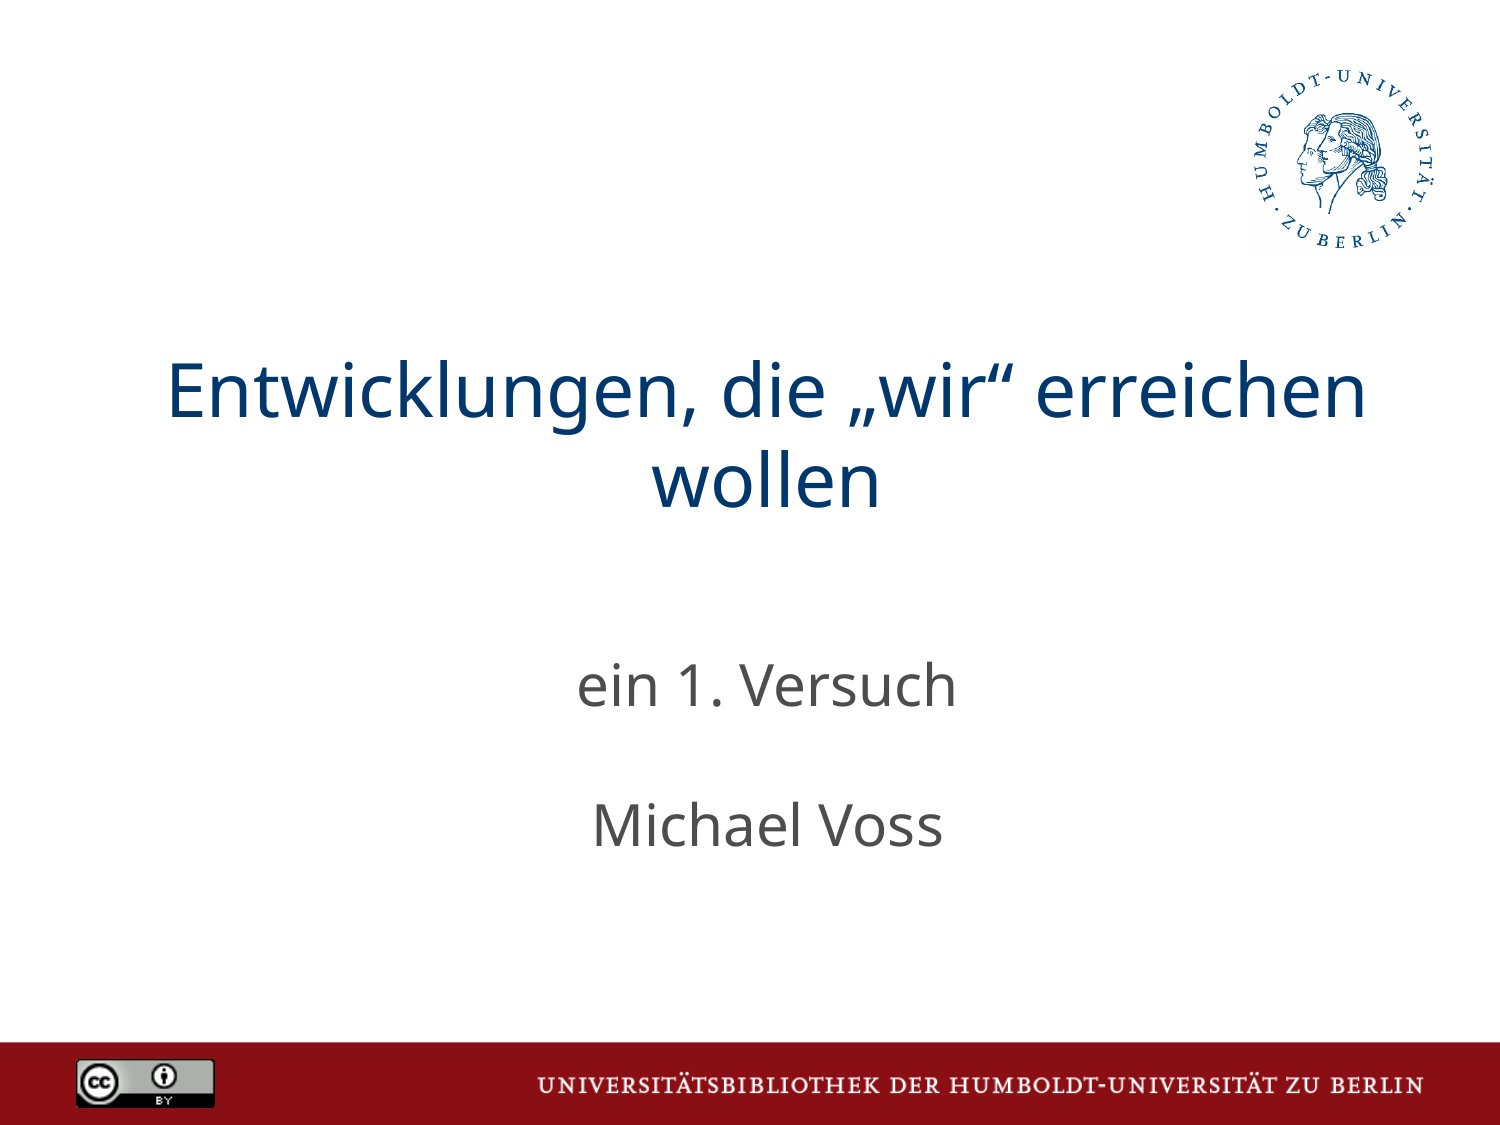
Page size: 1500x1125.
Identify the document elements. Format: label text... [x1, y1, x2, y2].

subtitle ein 1. Versuch Michael Voss [112, 637, 1424, 870]
picture [76, 1059, 215, 1108]
picture [513, 1053, 1436, 1125]
picture [1246, 62, 1439, 256]
title Entwicklungen, die „wir“ erreichen wollen [112, 338, 1423, 528]
